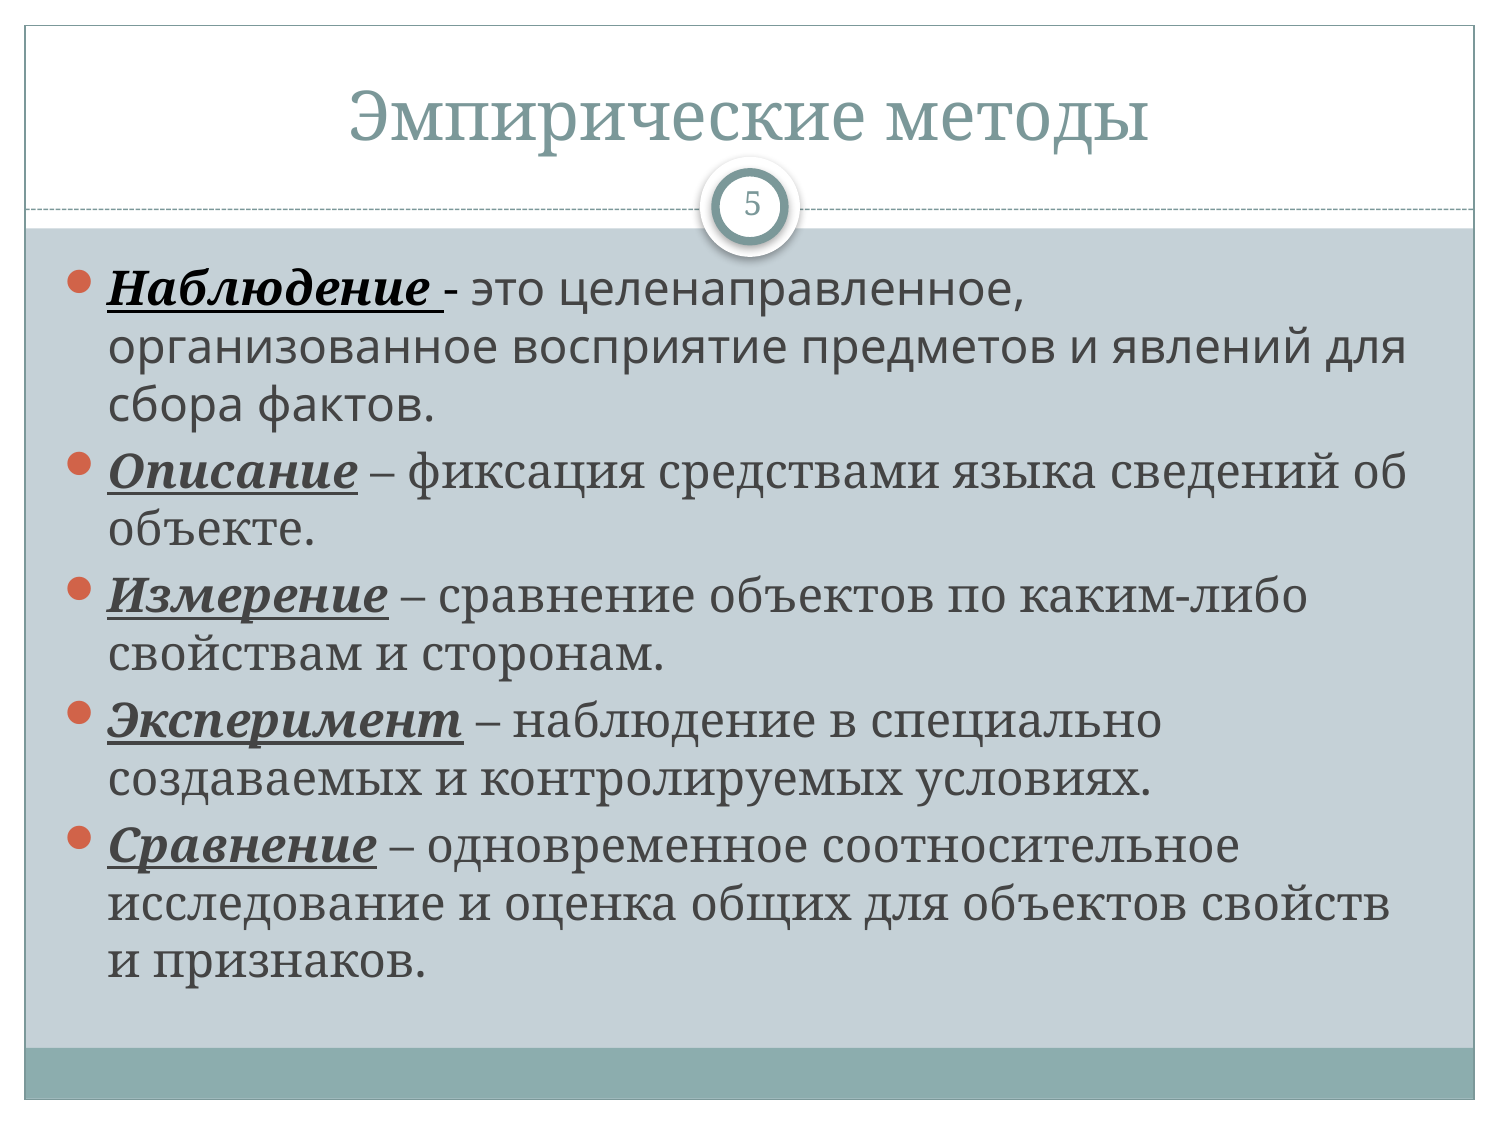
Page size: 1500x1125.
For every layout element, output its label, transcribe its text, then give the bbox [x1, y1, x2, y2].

list Наблюдение - это целенаправленное, организованное восприятие предметов и явлений для сбора фактов. Описание – фиксация средствами языка сведений об объекте. Измерение – сравнение объектов по каким-либо свойствам и сторонам. Эксперимент – наблюдение в специально создаваемых и контролируемых условиях. Сравнение – одновременное соотносительное исследование и оценка общих для объектов свойств и признаков. [49, 250, 1445, 1001]
slide_number 5 [715, 168, 791, 241]
title Эмпирические методы [49, 37, 1450, 162]
